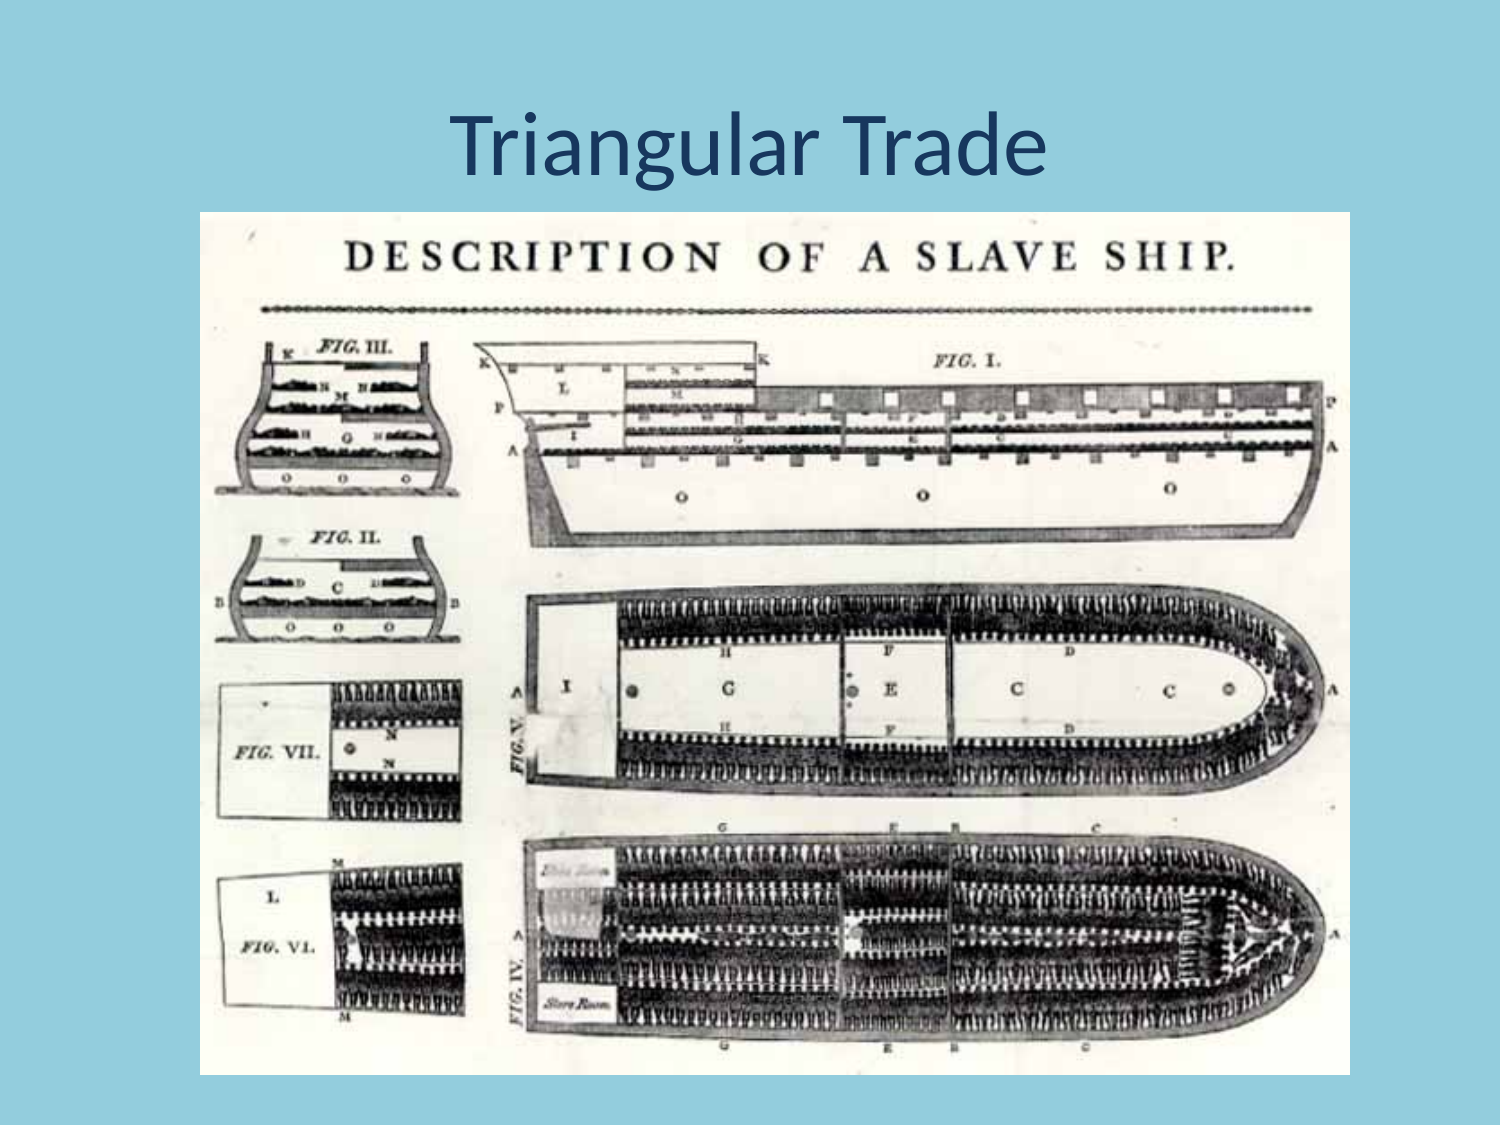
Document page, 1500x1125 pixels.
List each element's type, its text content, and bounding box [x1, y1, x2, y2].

picture [199, 212, 1351, 1076]
title Triangular Trade [75, 45, 1425, 233]
